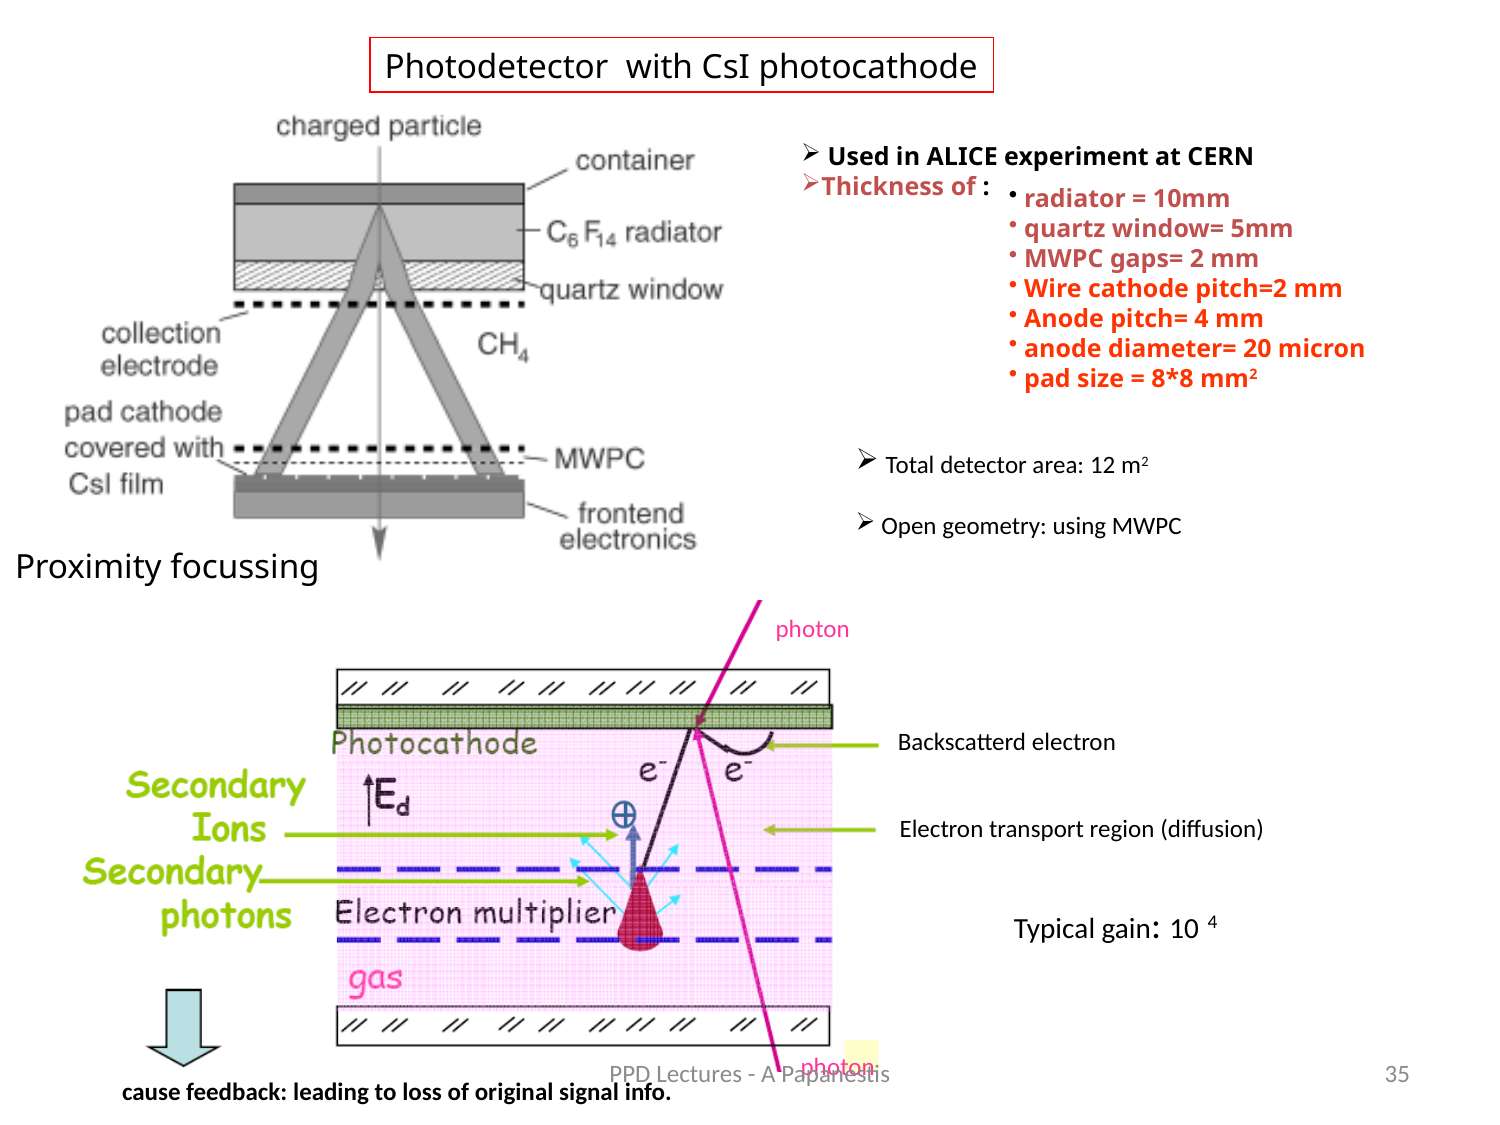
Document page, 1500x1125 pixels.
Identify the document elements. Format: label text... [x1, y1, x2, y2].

text_box Electron transport region (diffusion) [884, 805, 1280, 851]
picture [62, 599, 879, 1072]
text_box Backscatterd electron [883, 717, 1132, 763]
text_box radiator = 10mm quartz window= 5mm MWPC gaps= 2 mm Wire cathode pitch=2 mm Anode pitch= 4 mm anode diameter= 20 micron pad size = 8*8 mm2 [994, 174, 1381, 400]
text_box Total detector area: 12 m2 Open geometry: using MWPC [841, 437, 1198, 547]
text_box Photodetector with CsI photocathode [369, 37, 994, 93]
text_box Used in ALICE experiment at CERN Thickness of : [786, 132, 1270, 208]
picture [24, 87, 751, 581]
slide_number 35 [1074, 1042, 1425, 1103]
text_box Typical gain: 10 4 [999, 893, 1233, 954]
text_box Proximity focussing [0, 537, 336, 593]
footer PPD Lectures - A Papanestis [512, 1042, 988, 1103]
text_box cause feedback: leading to loss of original signal info. [107, 1080, 694, 1113]
